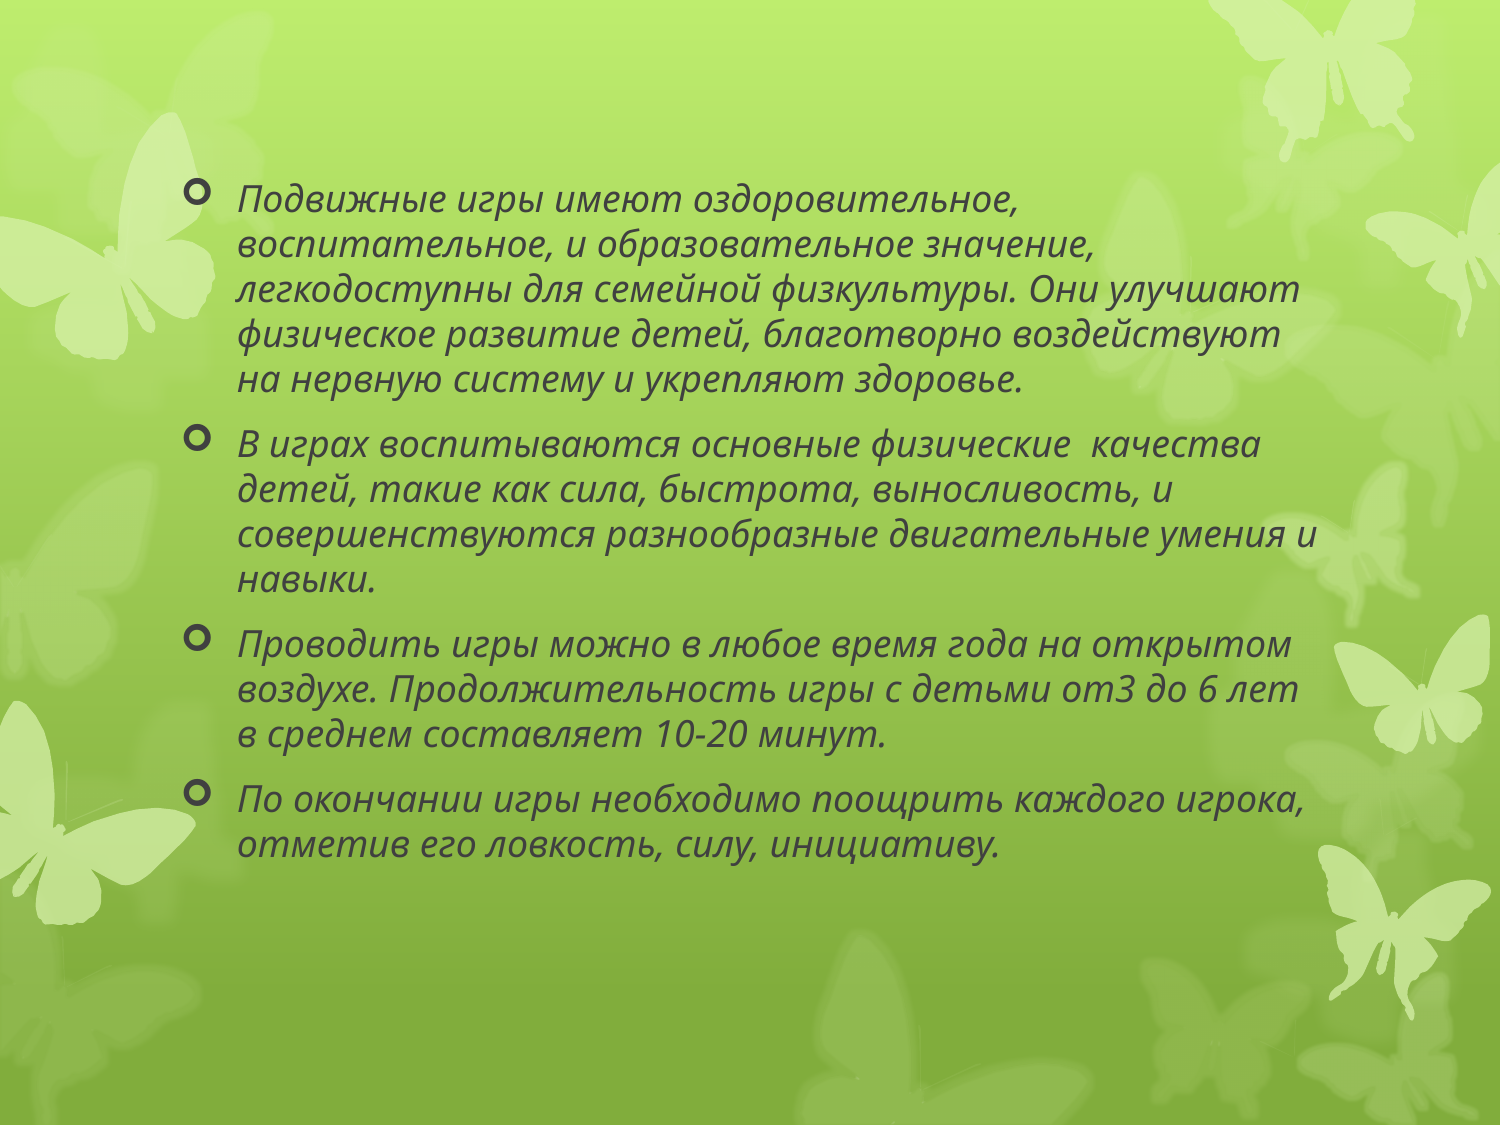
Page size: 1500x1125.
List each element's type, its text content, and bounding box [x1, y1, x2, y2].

list Подвижные игры имеют оздоровительное, воспитательное, и образовательное значение, легкодоступны для семейной физкультуры. Они улучшают физическое развитие детей, благотворно воздействуют на нервную систему и укрепляют здоровье. В играх воспитываются основные физические качества детей, такие как сила, быстрота, выносливость, и совершенствуются разнообразные двигательные умения и навыки. Проводить игры можно в любое время года на открытом воздухе. Продолжительность игры с детьми от3 до 6 лет в среднем составляет 10-20 минут. По окончании игры необходимо поощрить каждого игрока, отметив его ловкость, силу, инициативу. [165, 78, 1335, 962]
